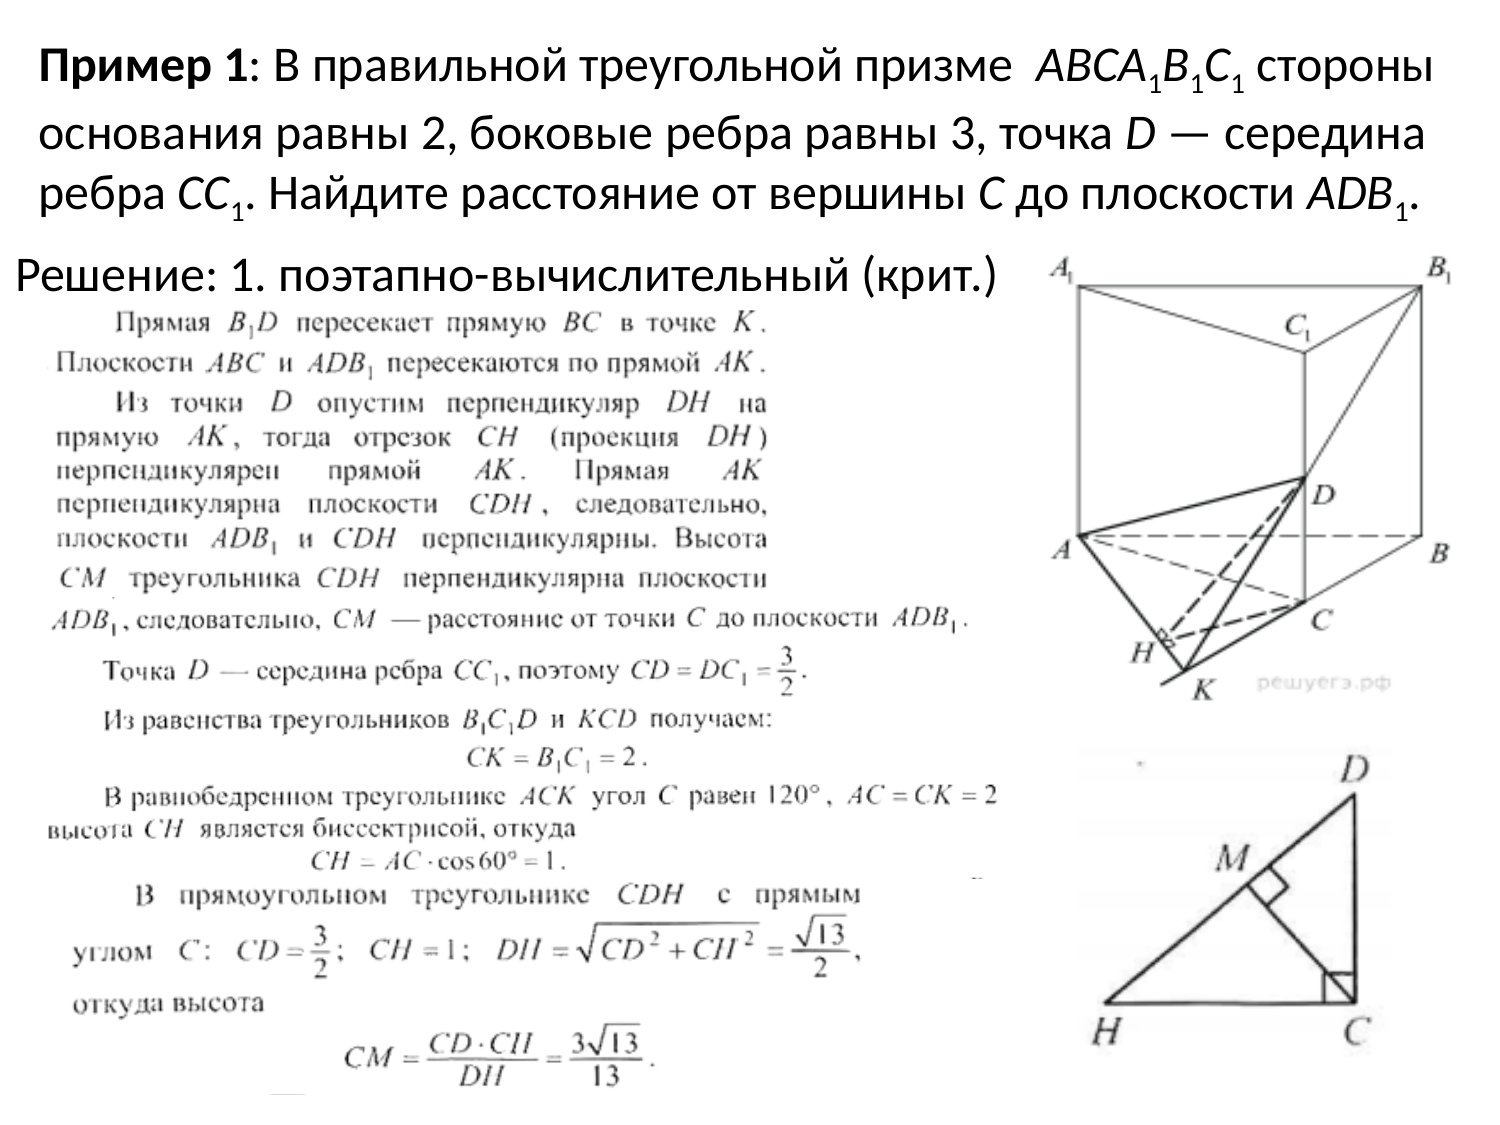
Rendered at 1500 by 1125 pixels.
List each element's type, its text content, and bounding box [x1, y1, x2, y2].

title Пример 1: В правильной треугольной призме ABCA1B1C1 стороны основания равны 2, боковые ребра равны 3, точка D — середина ребра CC1. Найдите расстояние от вершины C до плоскости ADB1. [23, 23, 1500, 211]
picture [1076, 726, 1430, 1073]
picture [23, 304, 1010, 1095]
list Решение: 1. поэтапно-вычислительный (крит.) [0, 234, 1032, 977]
picture [1042, 245, 1459, 704]
